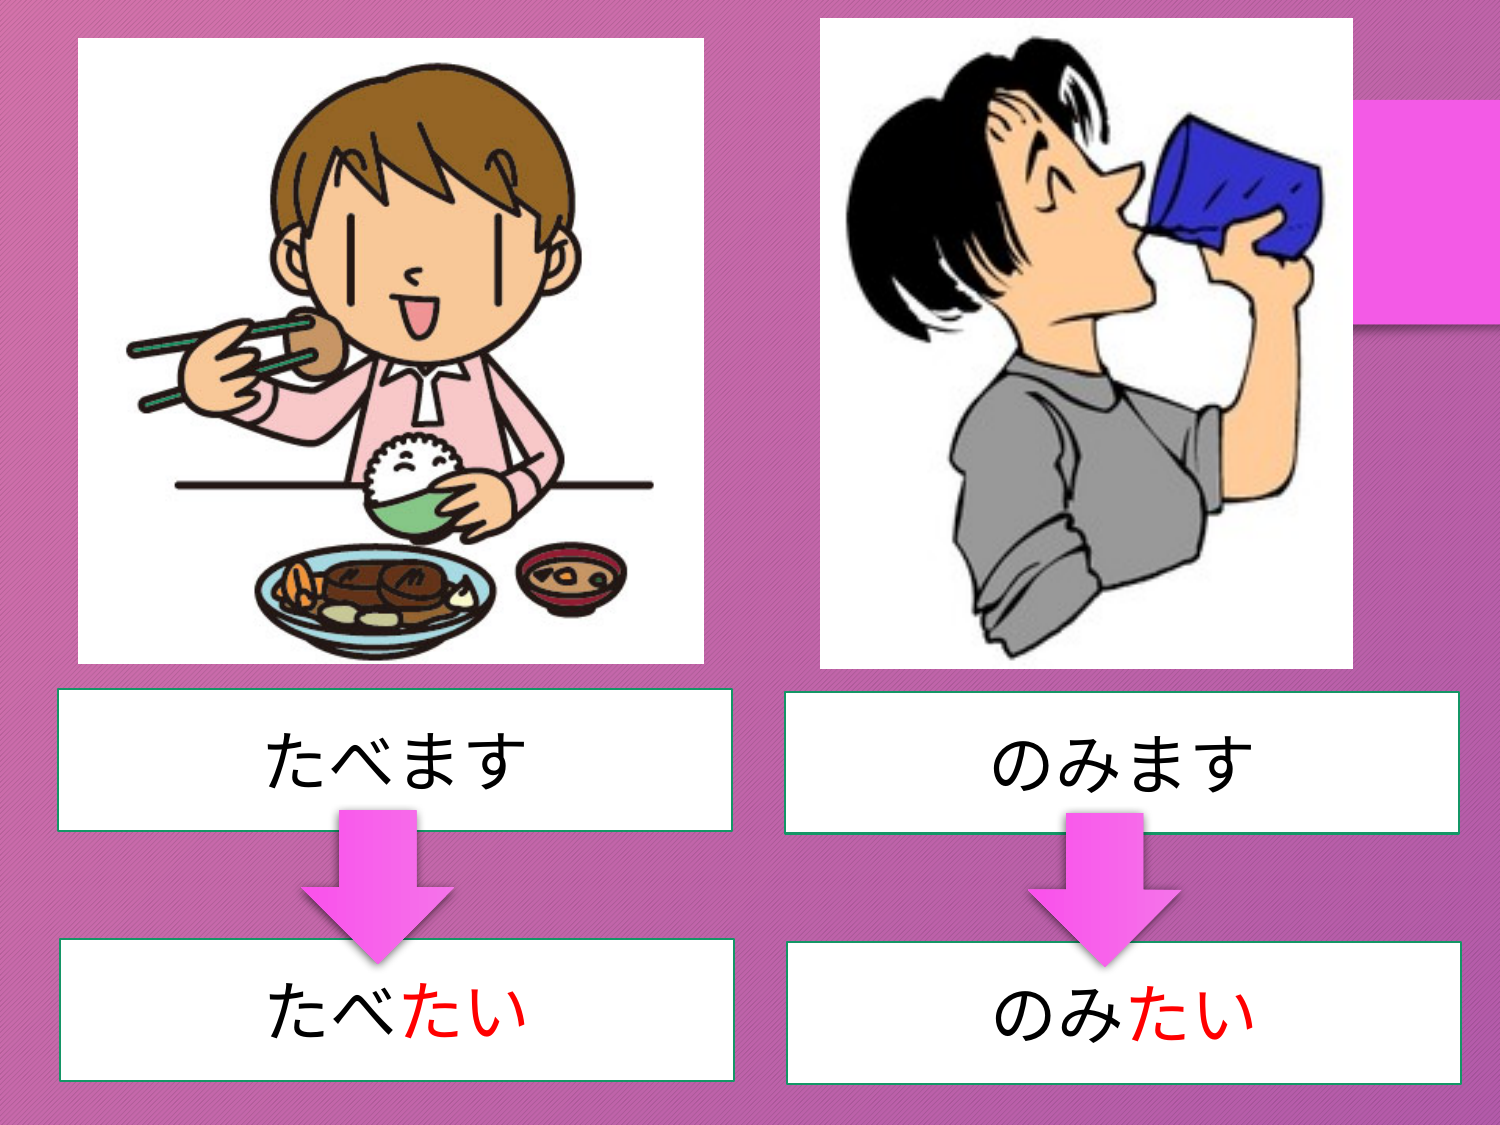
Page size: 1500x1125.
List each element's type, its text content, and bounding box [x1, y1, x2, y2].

text_box [1028, 813, 1182, 967]
picture [820, 17, 1500, 670]
picture [78, 38, 704, 664]
text_box たべます [58, 689, 733, 831]
text_box たべたい [60, 939, 735, 1081]
text_box のみます [785, 691, 1460, 834]
text_box のみたい [787, 941, 1462, 1084]
text_box [301, 810, 455, 965]
